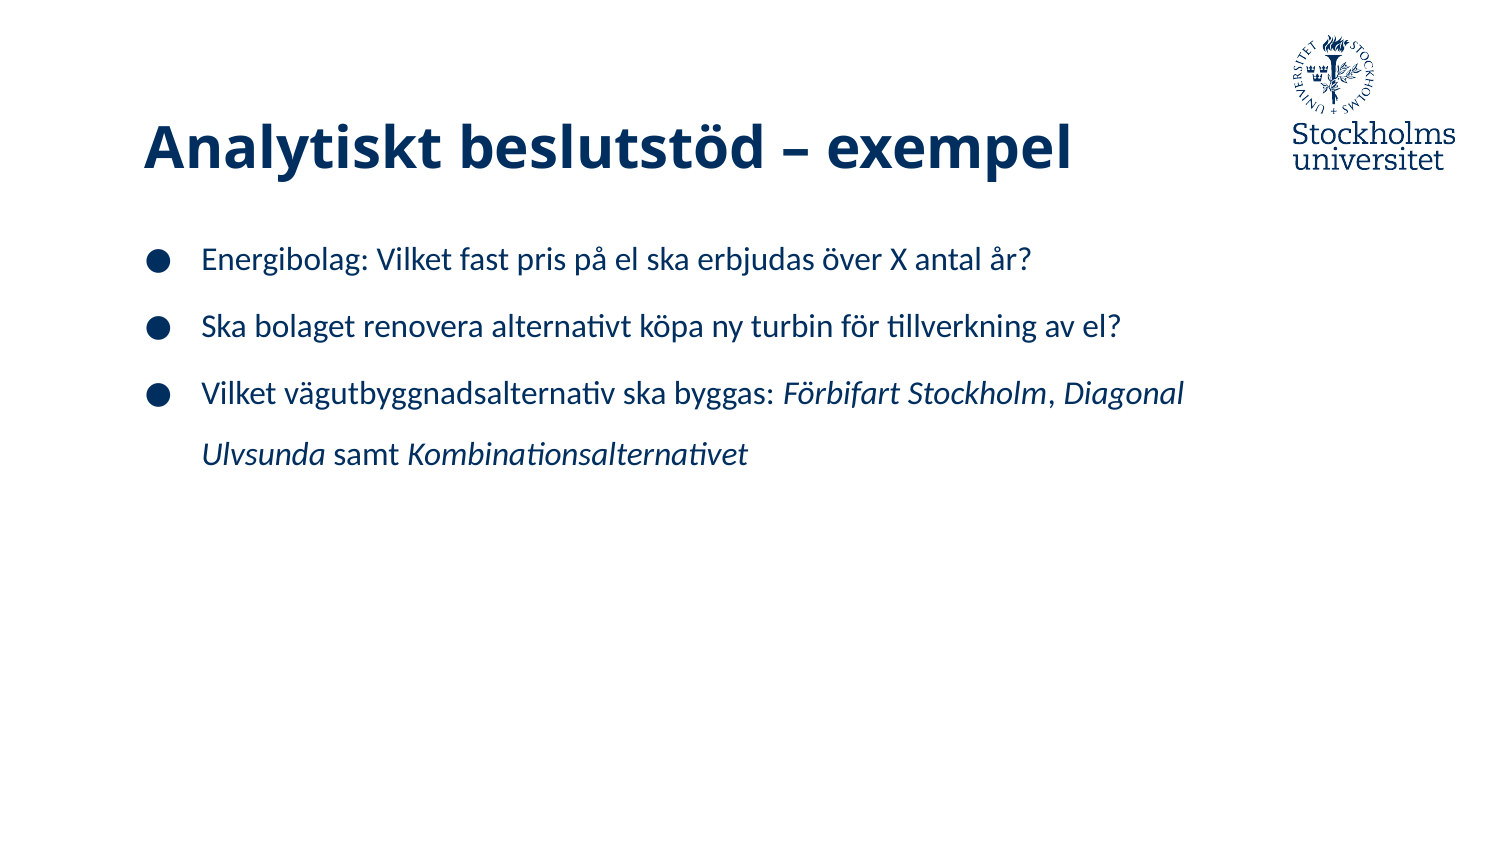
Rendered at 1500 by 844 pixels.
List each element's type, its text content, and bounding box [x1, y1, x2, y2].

picture [1293, 35, 1455, 170]
title Analytiskt beslutstöd – exempel [129, 102, 1254, 201]
list Energibolag: Vilket fast pris på el ska erbjudas över X antal år? Ska bolaget renovera alternativt köpa ny turbin för tillverkning av el? Vilket vägutbyggnadsalternativ ska byggas: Förbifart Stockholm, Diagonal Ulvsunda samt Kombinationsalternativet [129, 209, 1254, 741]
